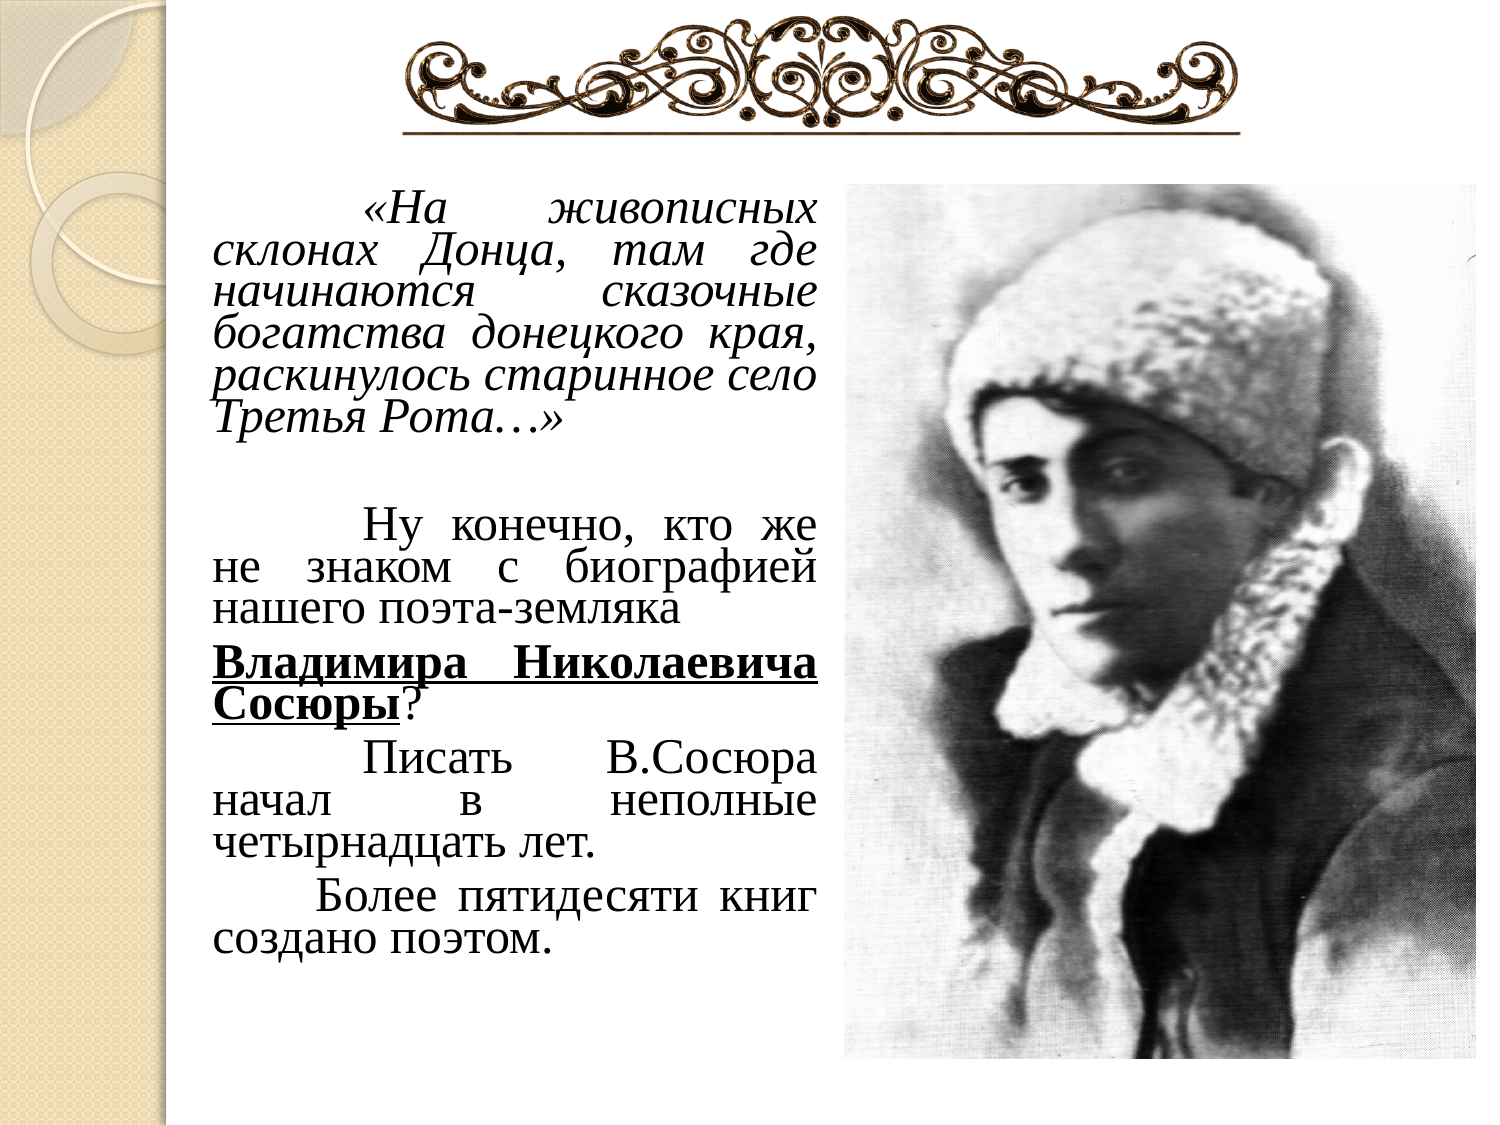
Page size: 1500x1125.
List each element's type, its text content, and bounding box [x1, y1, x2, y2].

list «На живописных склонах Донца, там где начинаются сказочные богатства донецкого края, раскинулось старинное село Третья Рота…» Ну конечно, кто же не знаком с биографией нашего поэта-земляка Владимира Николаевича Cосюры? Писать В.Сосюра начал в неполные четырнадцать лет. Более пятидесяти книг создано поэтом. [183, 184, 833, 1071]
picture [844, 184, 1476, 1060]
picture [359, 0, 1318, 164]
